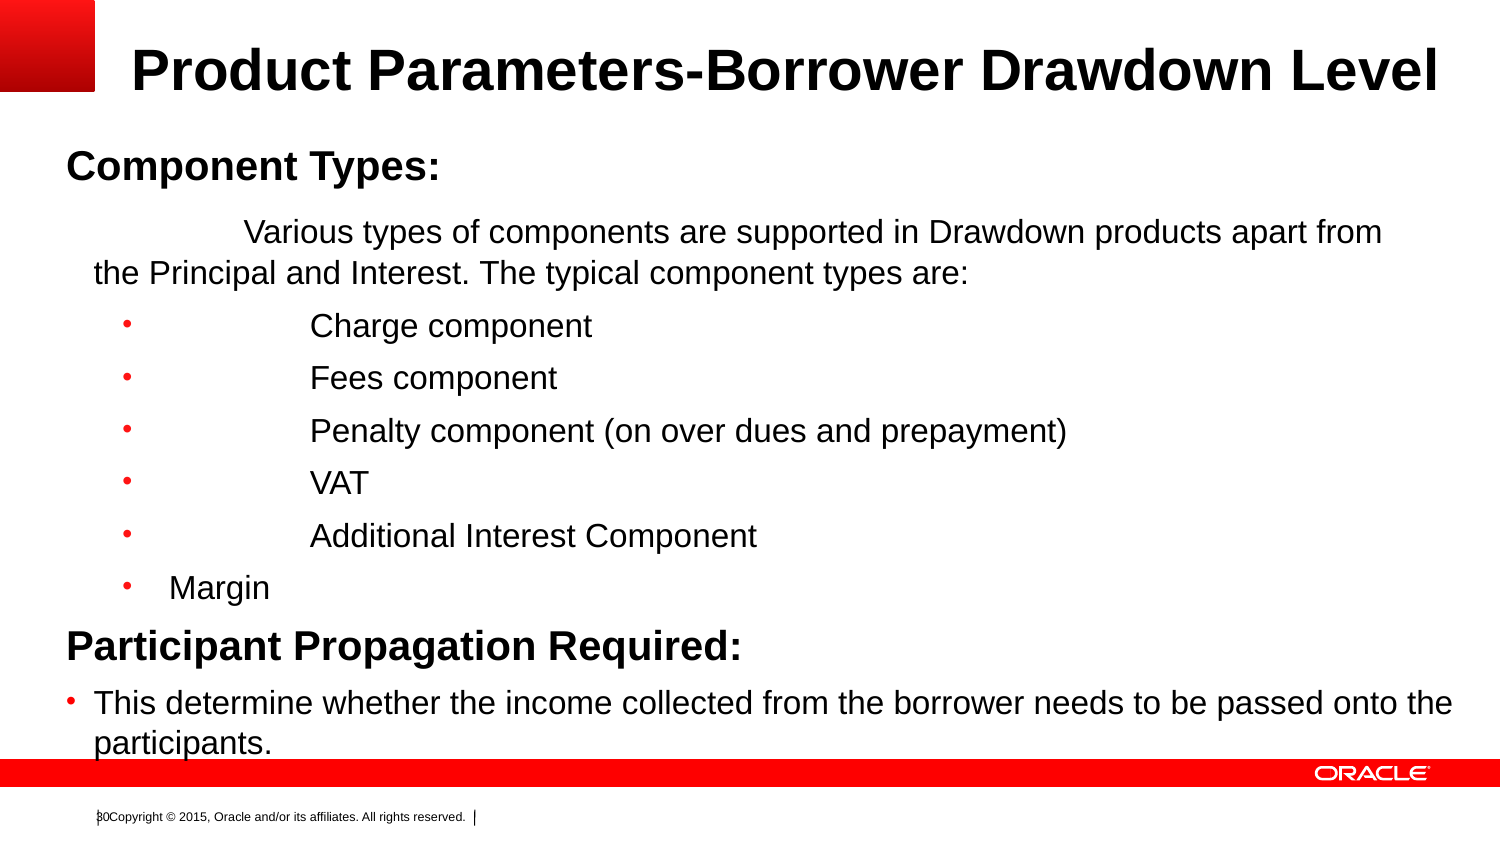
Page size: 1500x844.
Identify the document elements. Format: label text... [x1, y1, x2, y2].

title Product Parameters-Borrower Drawdown Level [131, 40, 1482, 107]
list Component Types: Various types of components are supported in Drawdown products apart from the Principal and Interest. The typical component types are: Charge component Fees component Penalty component (on over dues and prepayment) VAT Additional Interest Component Margin Participant Propagation Required: This determine whether the income collected from the borrower needs to be passed onto the participants. [56, 138, 1459, 757]
picture [0, 759, 1500, 787]
